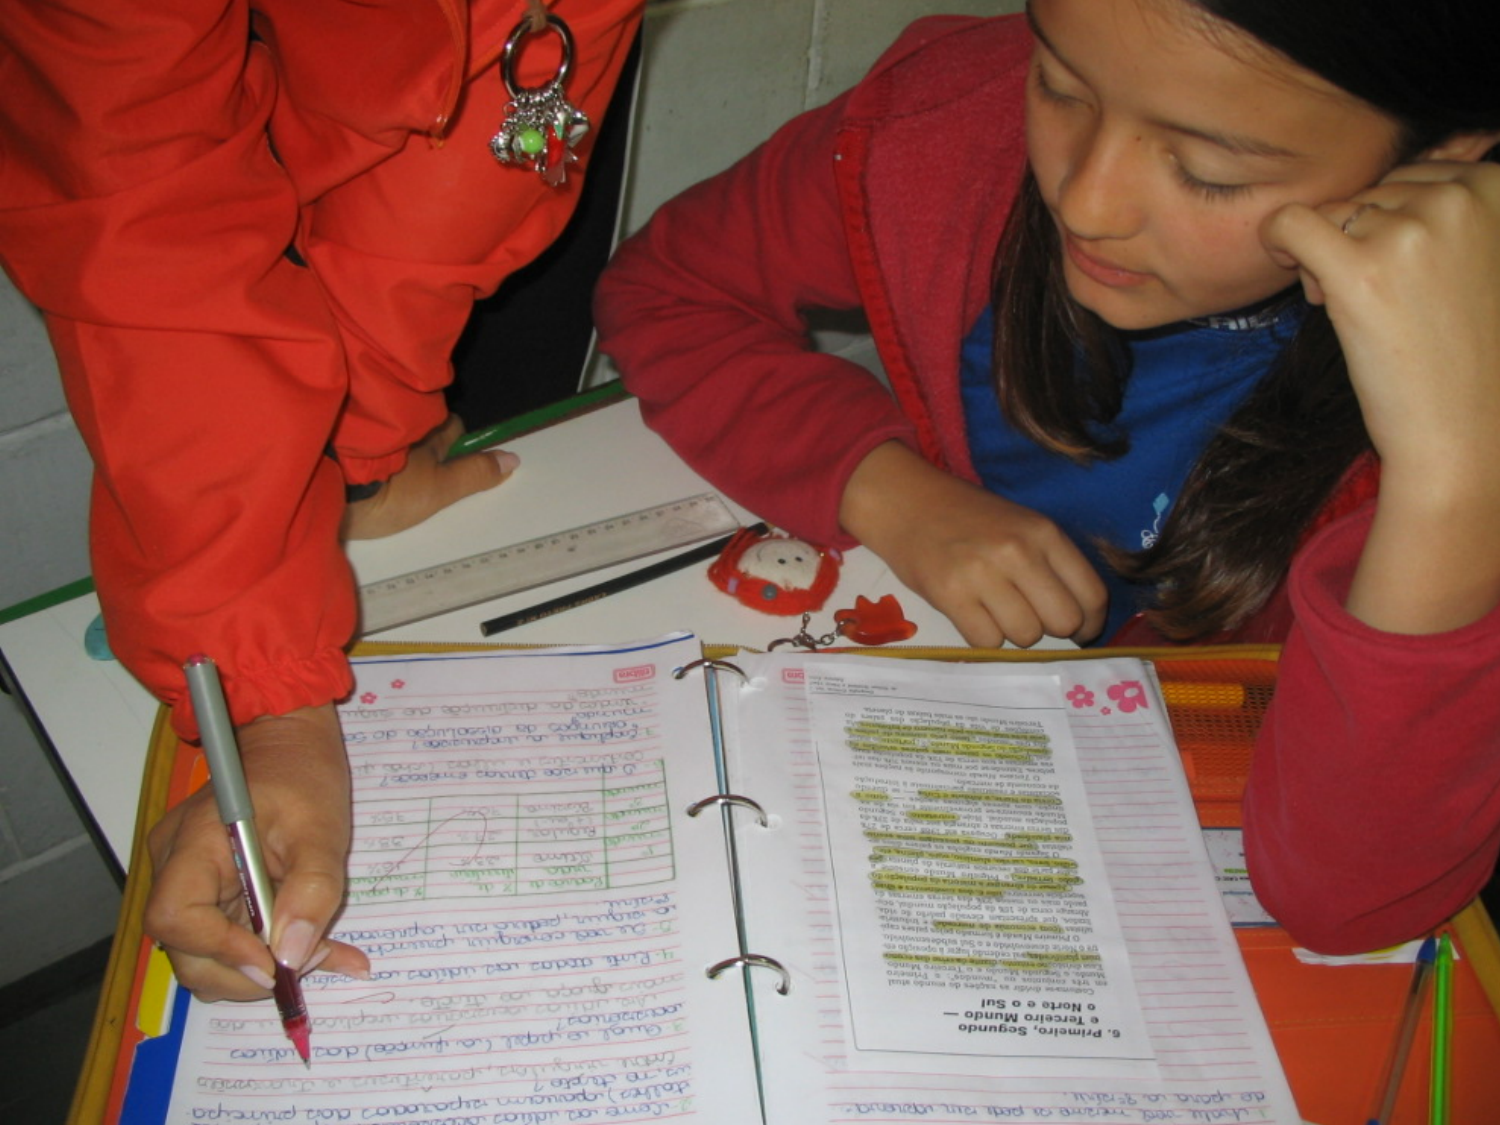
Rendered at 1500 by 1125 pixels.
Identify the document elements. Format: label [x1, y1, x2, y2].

list [0, 0, 1500, 1125]
